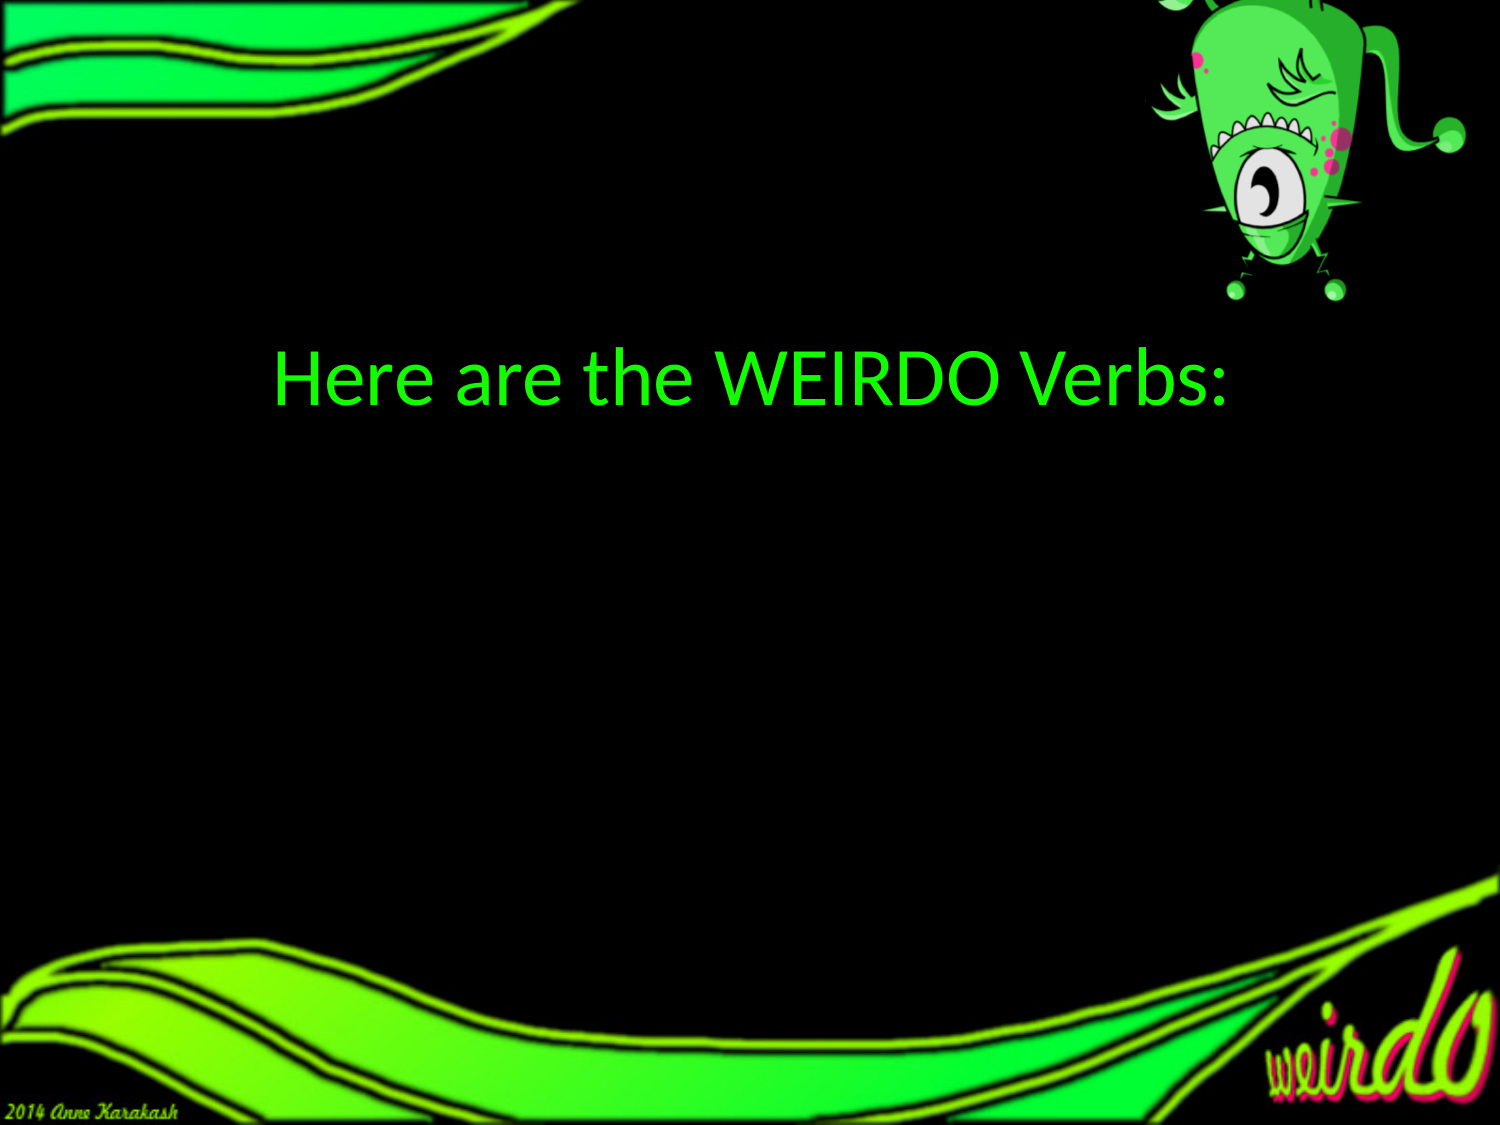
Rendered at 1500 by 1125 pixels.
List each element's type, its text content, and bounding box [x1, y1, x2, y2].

text_box Here are the WEIRDO Verbs: [90, 314, 1415, 430]
picture [0, 0, 1500, 1125]
